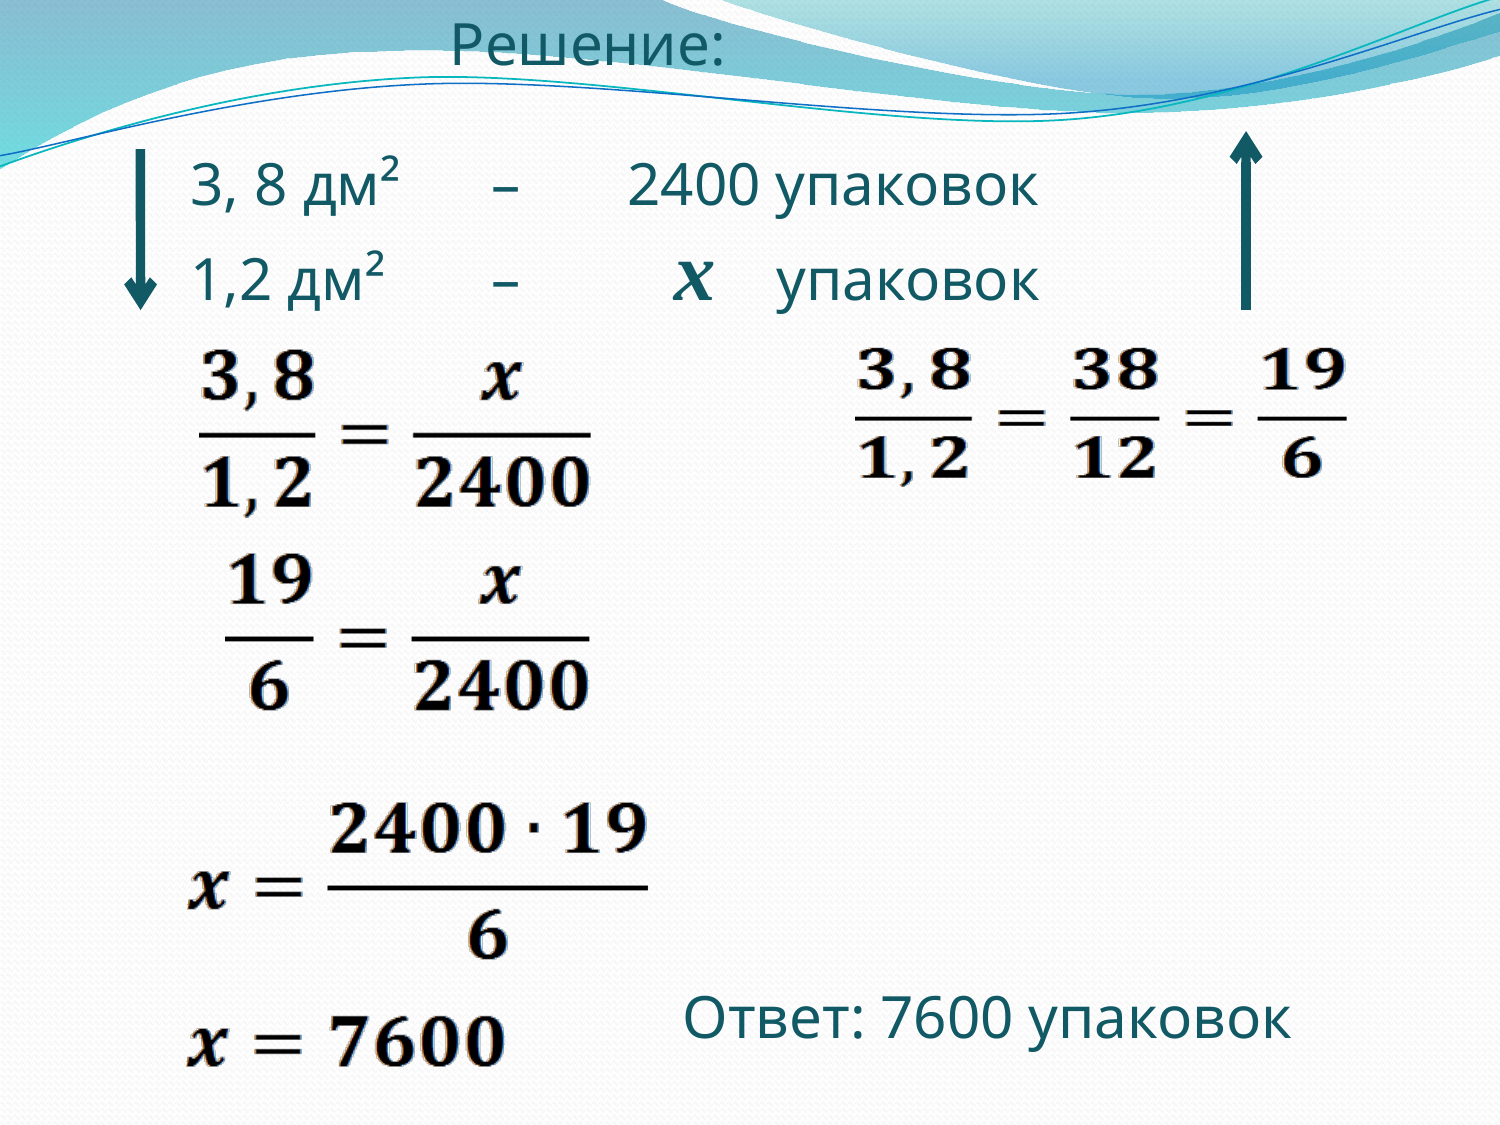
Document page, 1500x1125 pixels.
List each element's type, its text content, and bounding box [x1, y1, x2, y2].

table_cell А [1347, 341, 1354, 395]
table_header 0,5 [506, 998, 512, 1125]
table_cell А [191, 340, 198, 395]
table_cell А [847, 340, 854, 395]
text_box Решение: 3, 8 дм² – 2400 упаковок 1,2 дм² – х упаковок [175, 0, 1372, 395]
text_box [185, 995, 506, 1125]
text_box Ответ: 7600 упаковок [667, 972, 1442, 1058]
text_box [186, 791, 649, 1125]
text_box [223, 542, 590, 790]
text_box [854, 338, 1347, 487]
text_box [198, 338, 591, 522]
table_cell А [591, 340, 598, 395]
